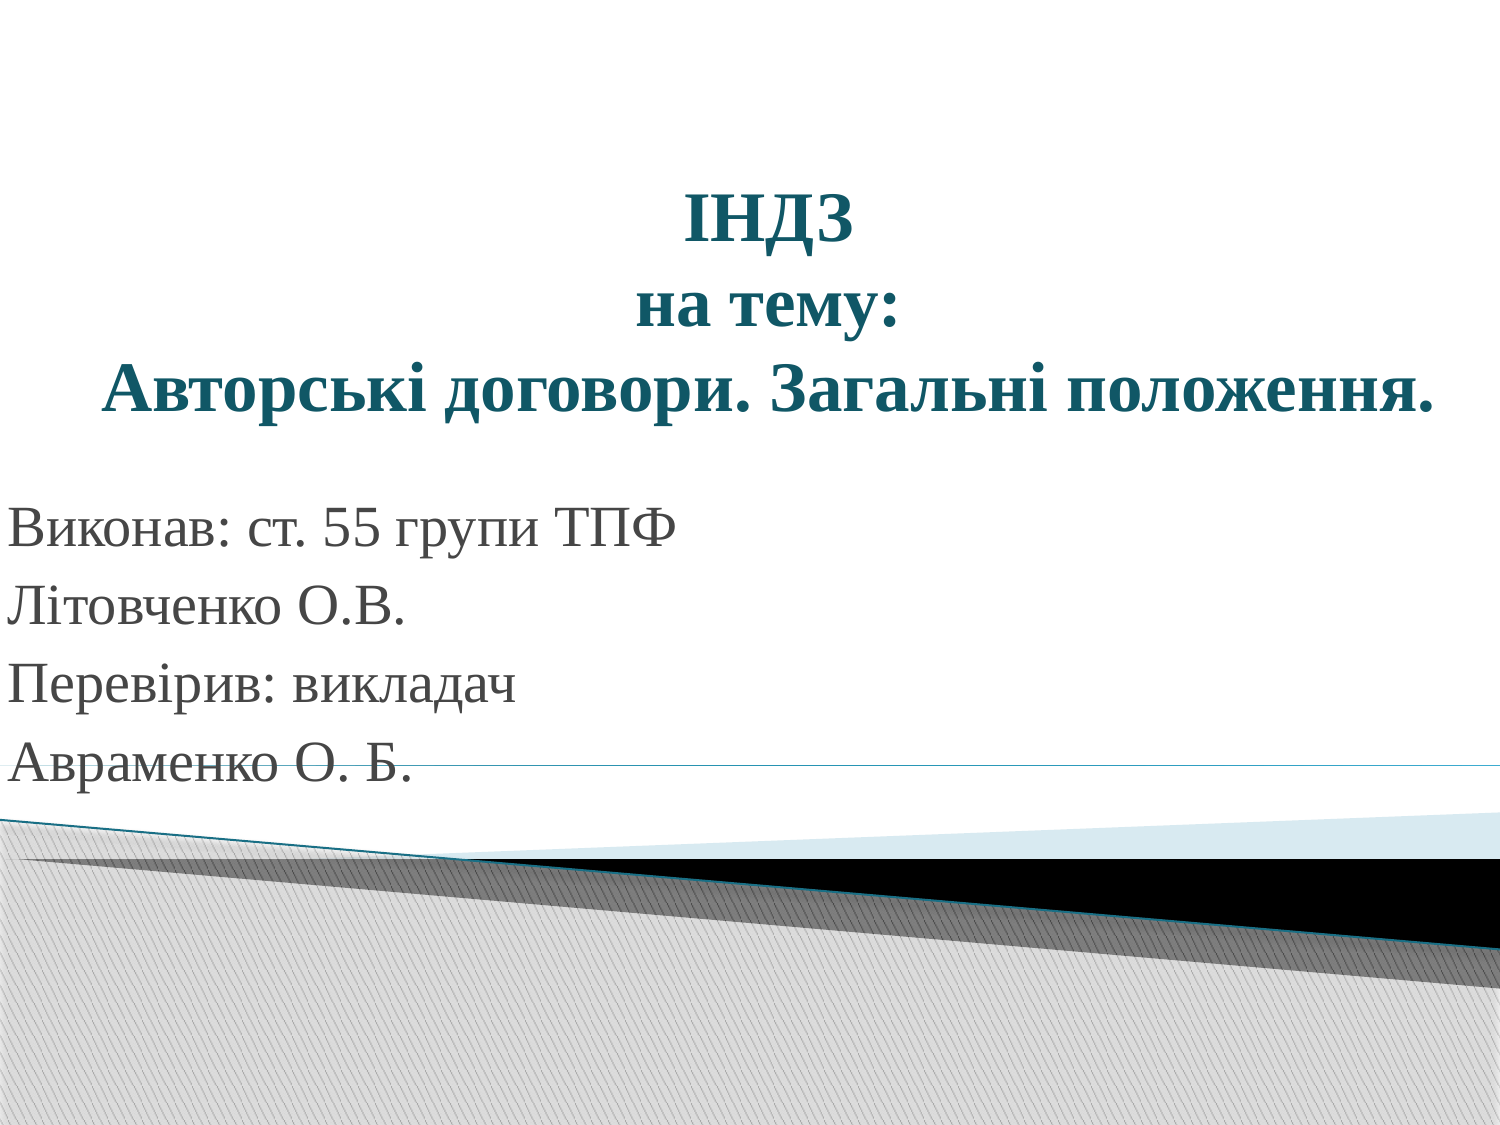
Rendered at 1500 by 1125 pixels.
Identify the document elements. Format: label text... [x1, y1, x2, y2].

picture [5, 859, 1500, 989]
title ІНДЗ на тему: Авторські договори. Загальні положення. [75, 140, 1463, 434]
subtitle Виконав: ст. 55 групи ТПФ Літовченко О.В. Перевірив: викладач Авраменко О. Б. [0, 480, 779, 821]
